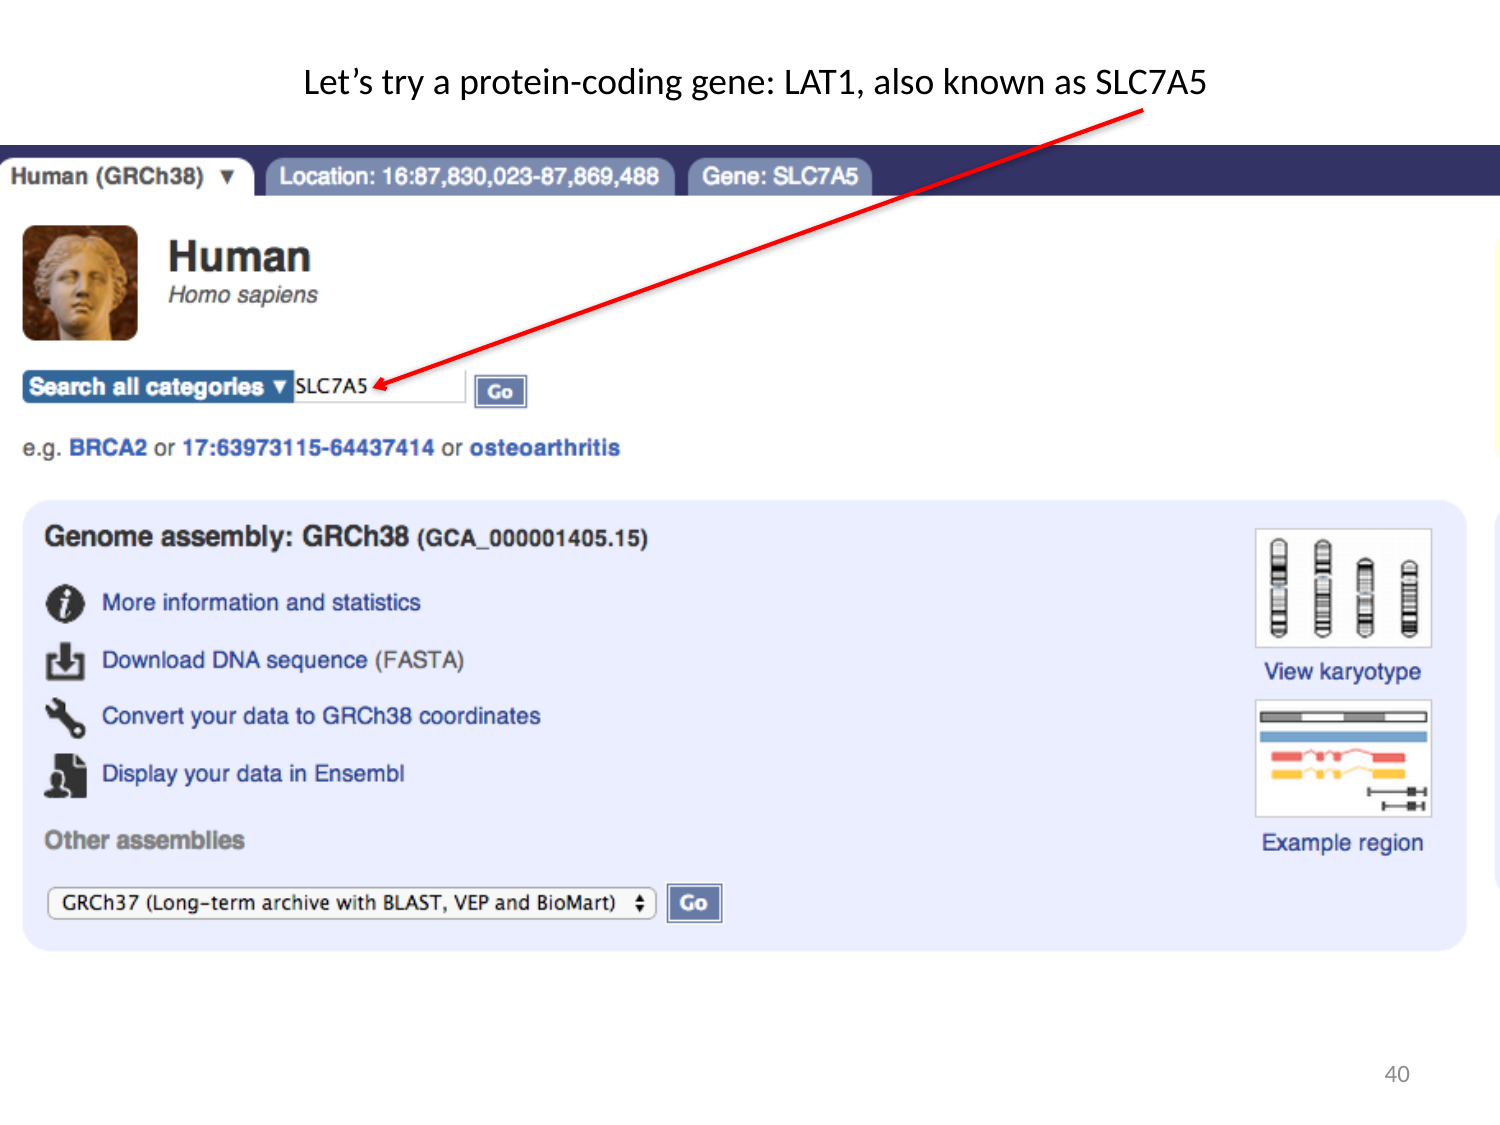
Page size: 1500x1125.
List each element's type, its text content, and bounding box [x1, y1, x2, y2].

picture [0, 145, 1500, 976]
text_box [372, 109, 1144, 389]
slide_number 40 [1074, 1042, 1425, 1103]
text_box Let’s try a protein-coding gene: LAT1, also known as SLC7A5 [288, 49, 1224, 110]
